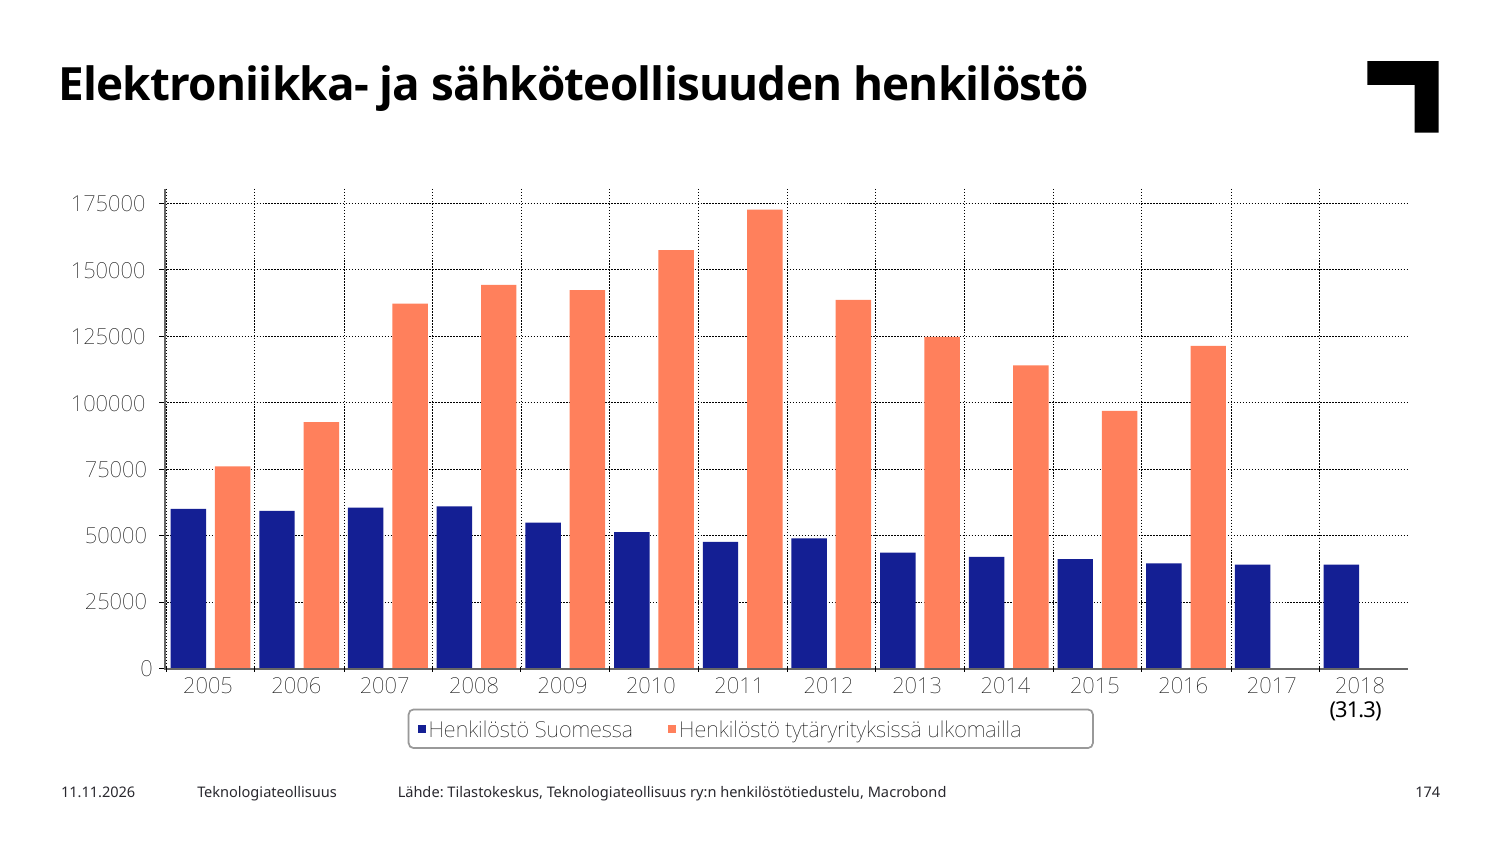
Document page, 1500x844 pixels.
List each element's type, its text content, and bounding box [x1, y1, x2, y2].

list Elektroniikka- ja sähköteollisuuden henkilöstö [41, 46, 1353, 153]
footer Teknologiateollisuus [182, 775, 382, 803]
list Lähde: Tilastokeskus, Teknologiateollisuus ry:n henkilöstötiedustelu, Macrobond [382, 775, 1058, 824]
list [62, 180, 1439, 763]
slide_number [46, 775, 182, 803]
slide_number 174 [1313, 775, 1456, 803]
